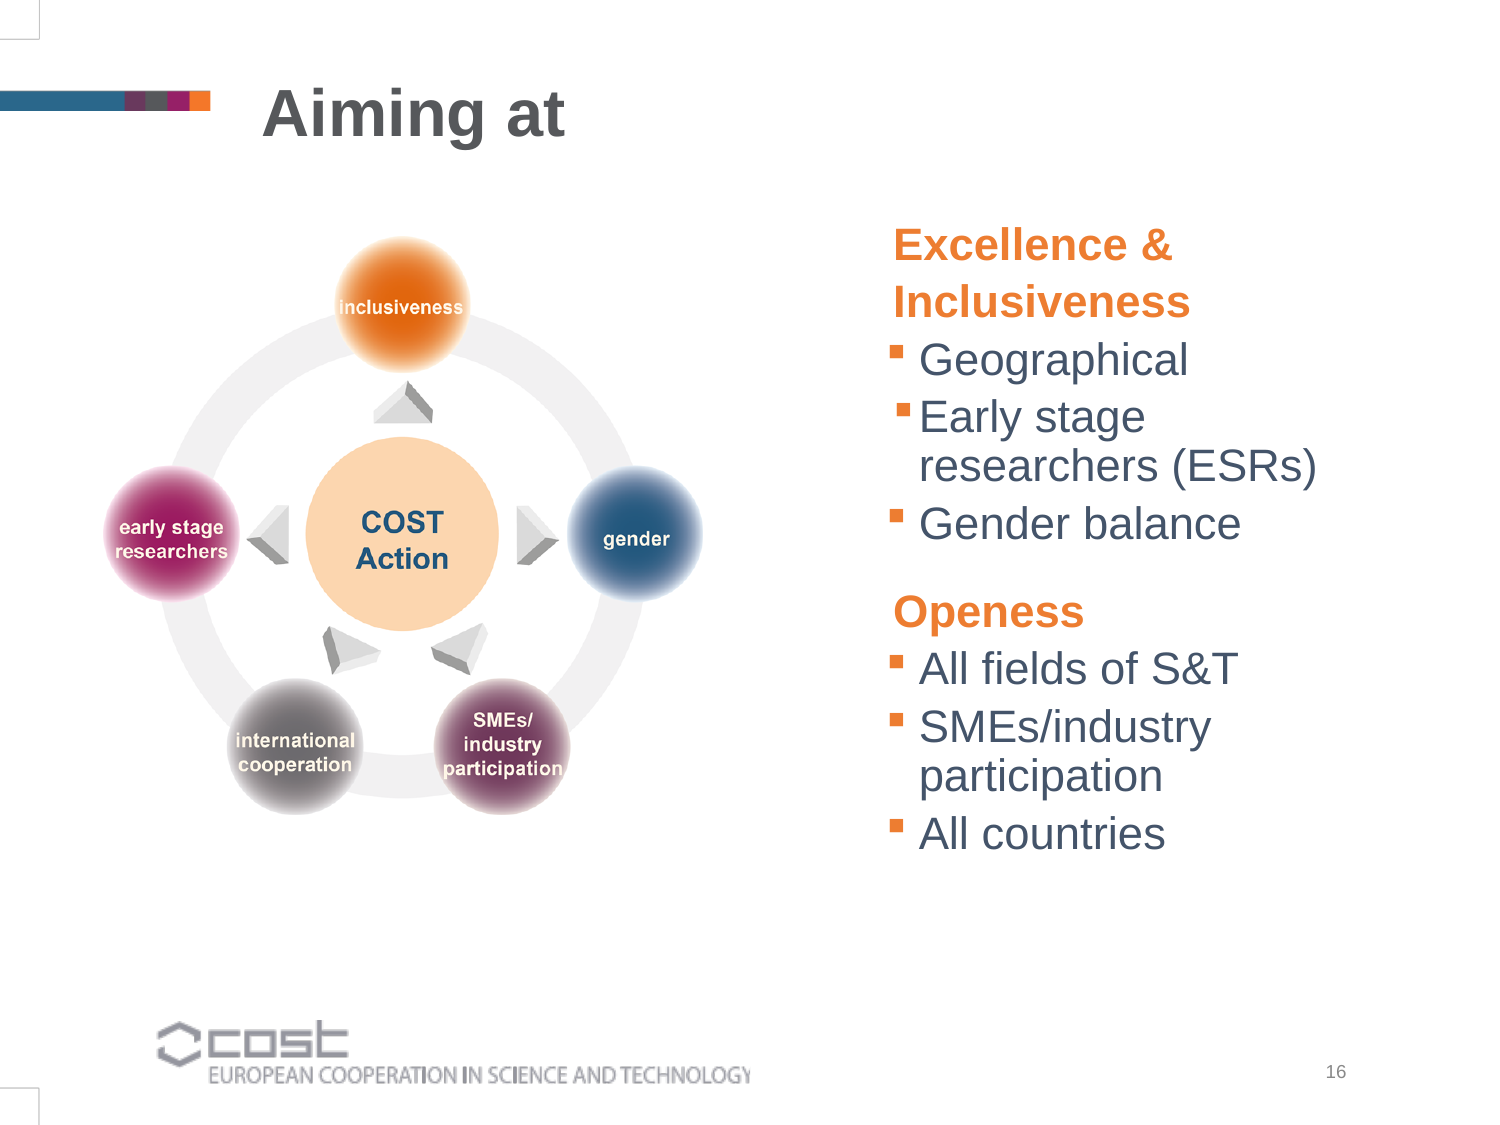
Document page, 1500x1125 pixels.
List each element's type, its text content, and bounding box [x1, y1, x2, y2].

picture [103, 236, 703, 815]
list Excellence & Inclusiveness Geographical Early stage researchers (ESRs) Gender balance Openess All fields of S&T SMEs/industry participation All countries [830, 215, 1410, 870]
list Aiming at [250, 73, 1350, 178]
slide_number 16 [1267, 1040, 1362, 1101]
